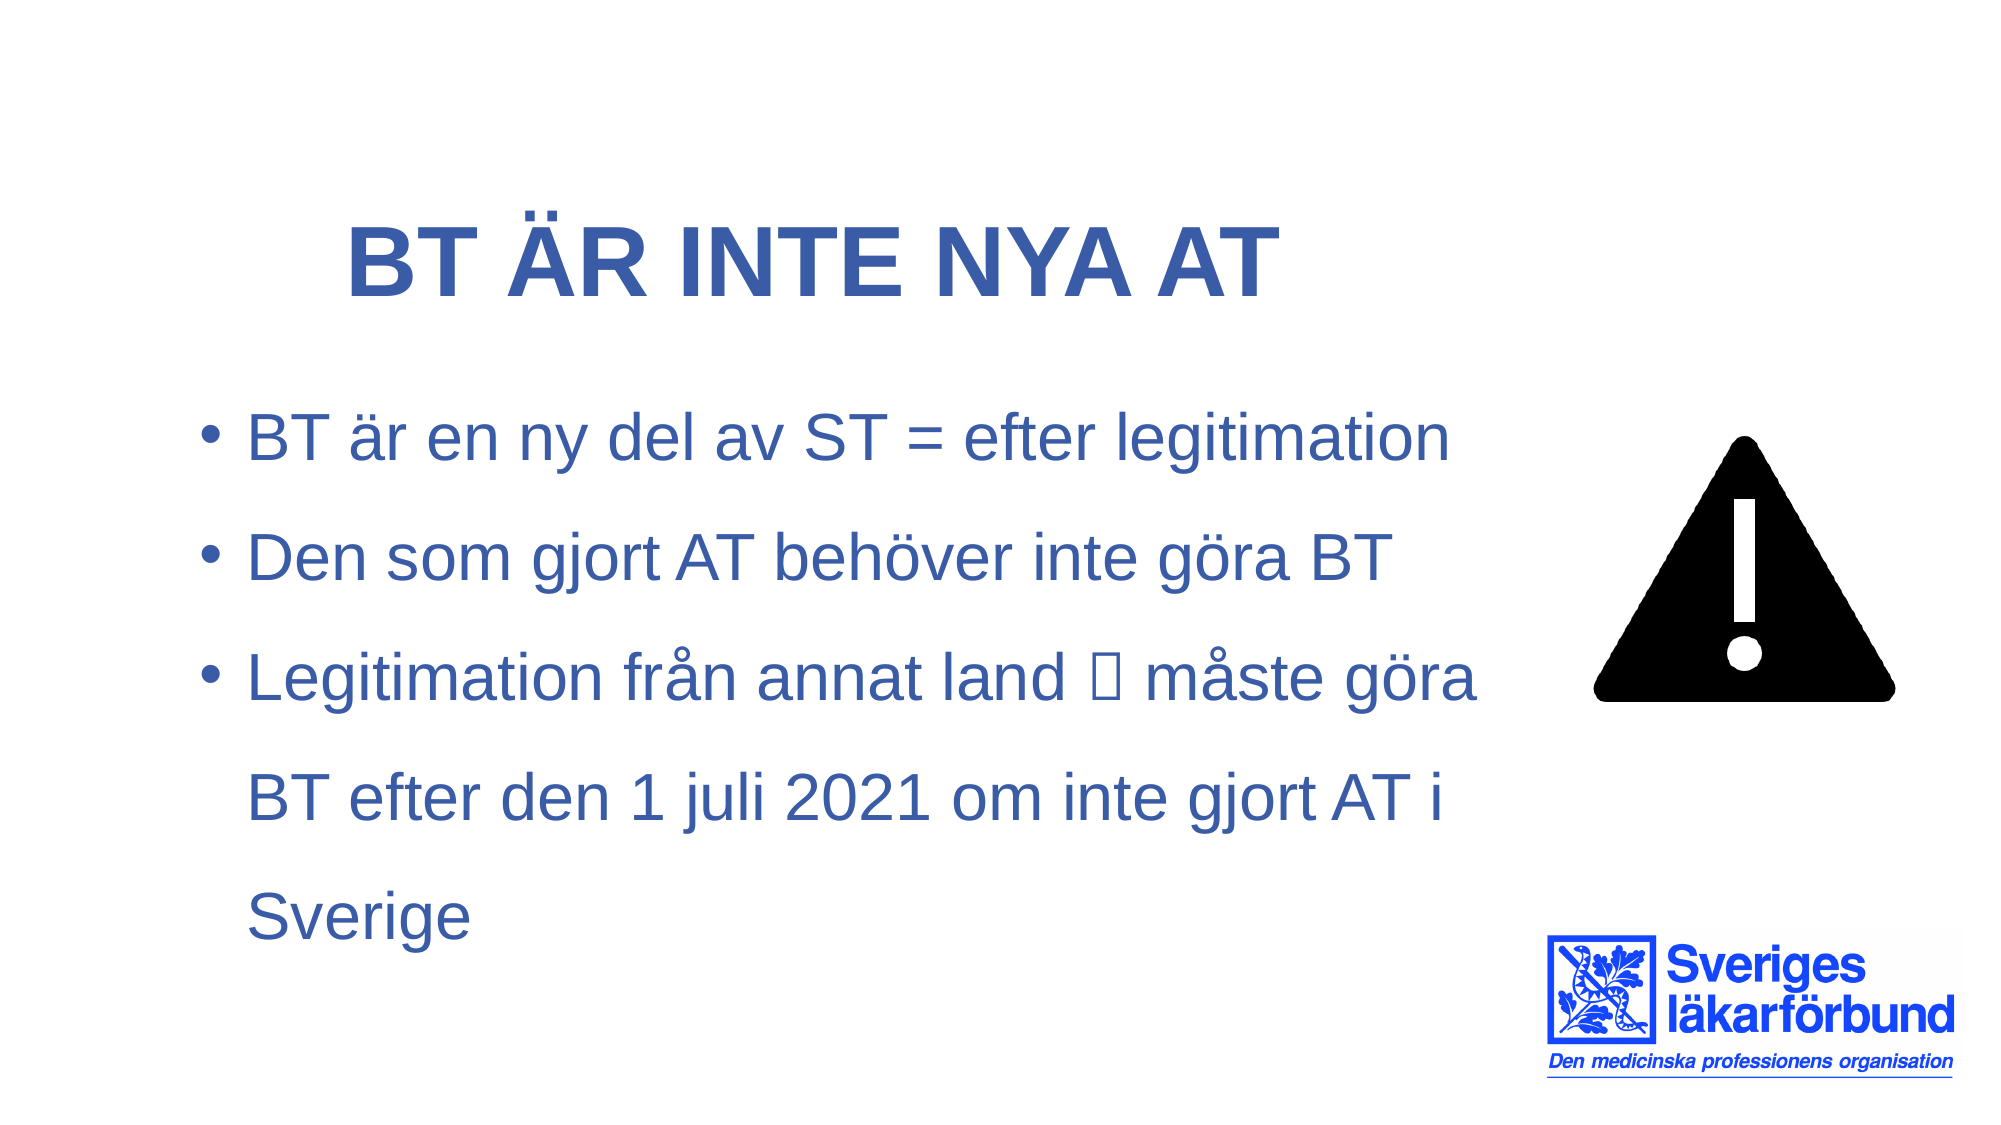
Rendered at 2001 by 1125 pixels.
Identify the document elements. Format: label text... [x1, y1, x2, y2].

text_box BT är en ny del av ST = efter legitimation Den som gjort AT behöver inte göra BT Legitimation från annat land  måste göra BT efter den 1 juli 2021 om inte gjort AT i Sverige [184, 346, 1587, 1125]
picture [1538, 926, 1963, 1087]
text_box BT ÄR INTE NYA AT [330, 188, 1403, 324]
picture [1576, 401, 1912, 737]
